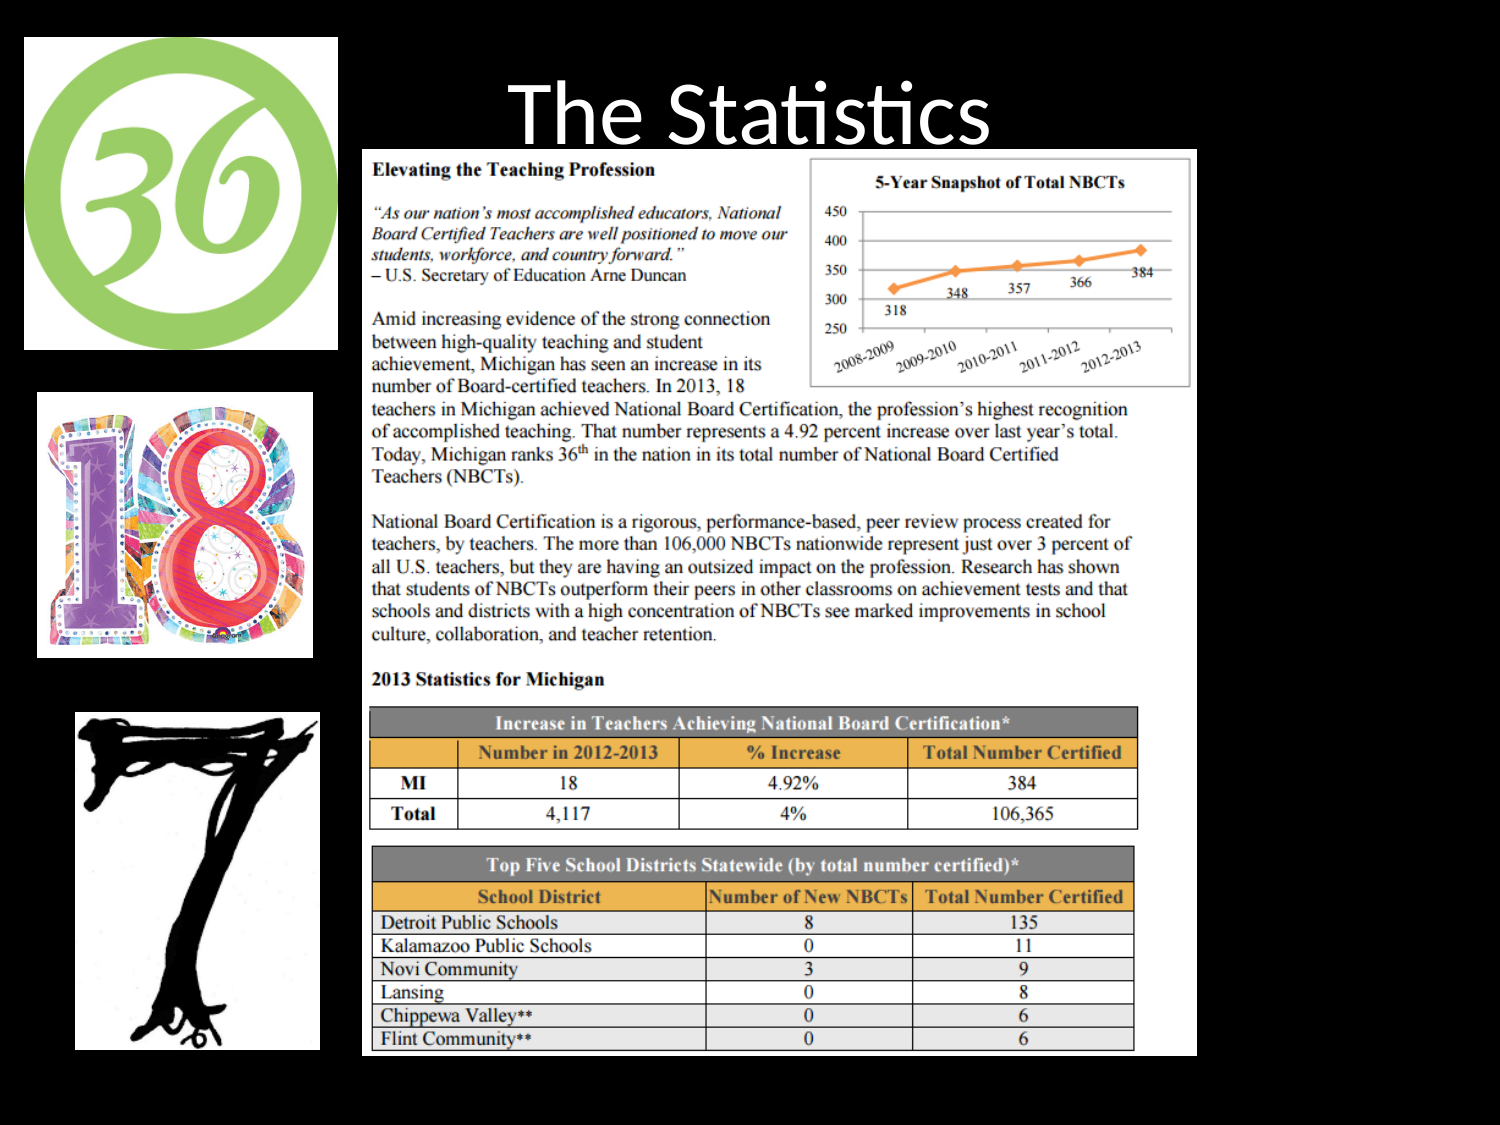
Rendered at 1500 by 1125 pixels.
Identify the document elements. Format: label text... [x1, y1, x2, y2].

text_box The Statistics [341, 45, 1425, 233]
picture [74, 712, 320, 1051]
picture [24, 37, 338, 351]
picture [362, 149, 1197, 1056]
picture [37, 387, 313, 663]
